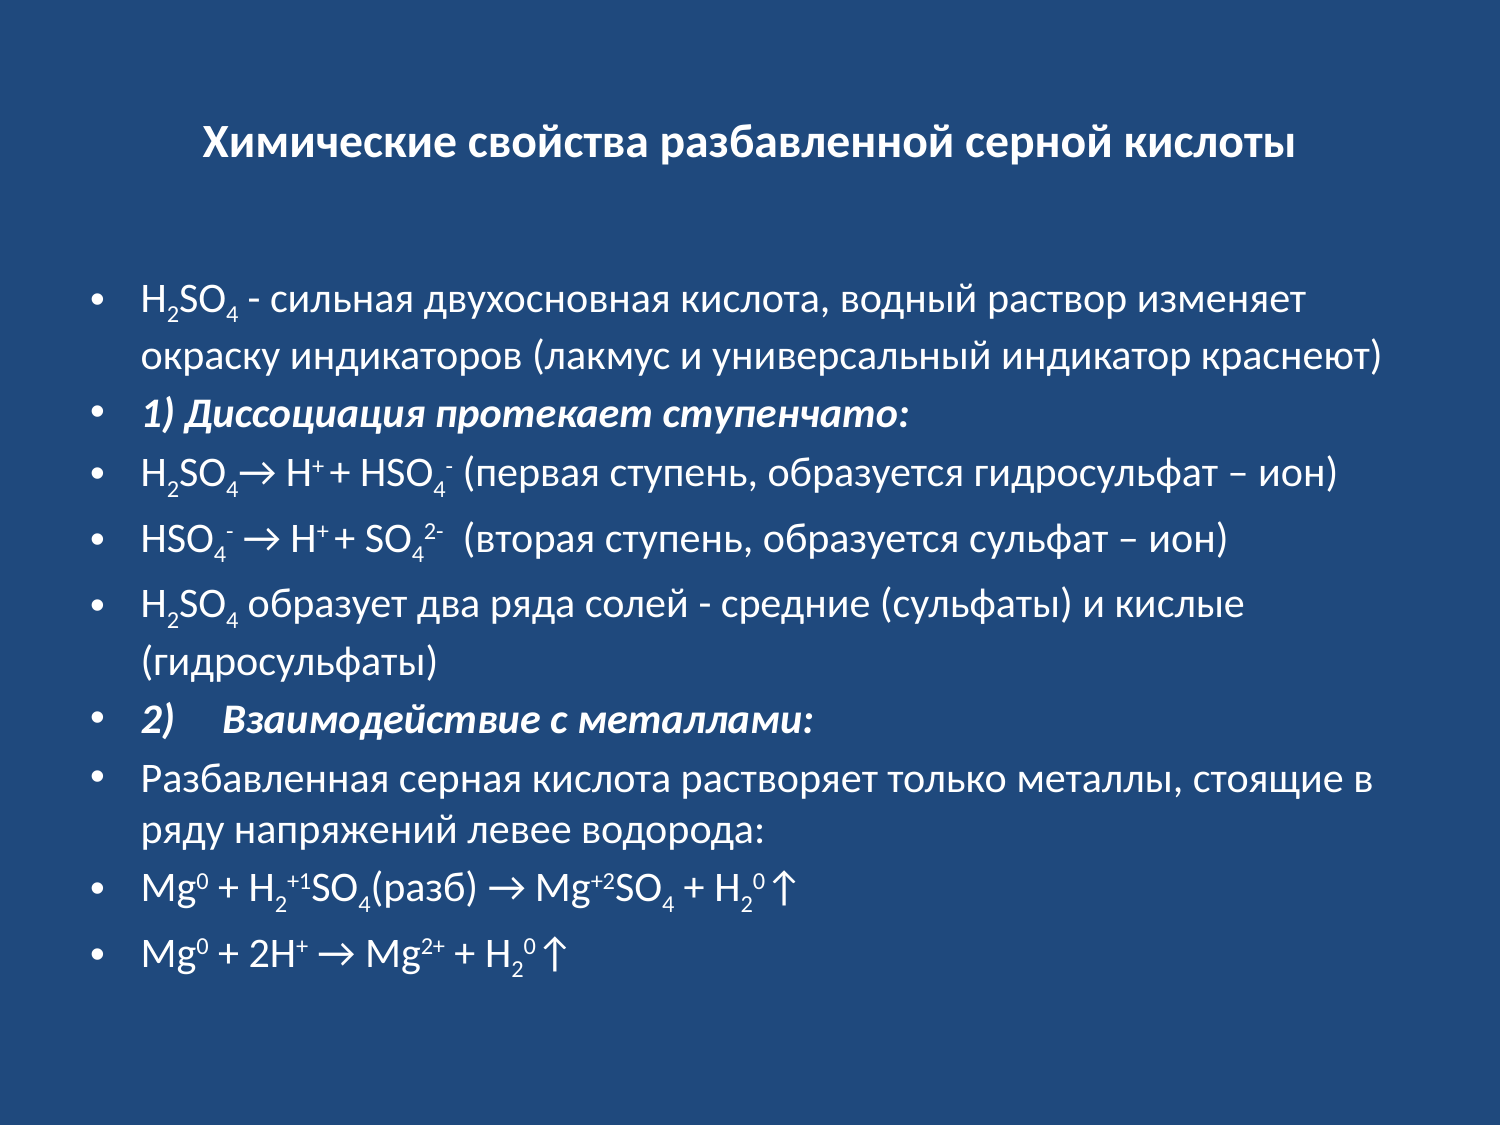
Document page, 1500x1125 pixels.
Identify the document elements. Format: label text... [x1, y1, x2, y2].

list H2SO4 - сильная двухосновная кислота, водный раствор изменяет окраску индикаторов (лакмус и универсальный индикатор краснеют) 1) Диссоциация протекает ступенчато: H2SO4→ H+ + HSO4- (первая ступень, образуется гидросульфат – ион) HSO4- → H+ + SO42- (вторая ступень, образуется сульфат – ион) H2SO4 образует два ряда солей - средние (сульфаты) и кислые (гидросульфаты) 2) Взаимодействие с металлами: Разбавленная серная кислота растворяет только металлы, стоящие в ряду напряжений левее водорода: Мg0 + H2+1SO4(разб) → Mg+2SO4 + H20↑ Mg0 + 2H+ → Mg2+ + H20↑ [75, 262, 1425, 1005]
title Химические свойства разбавленной серной кислоты [0, 45, 1500, 233]
